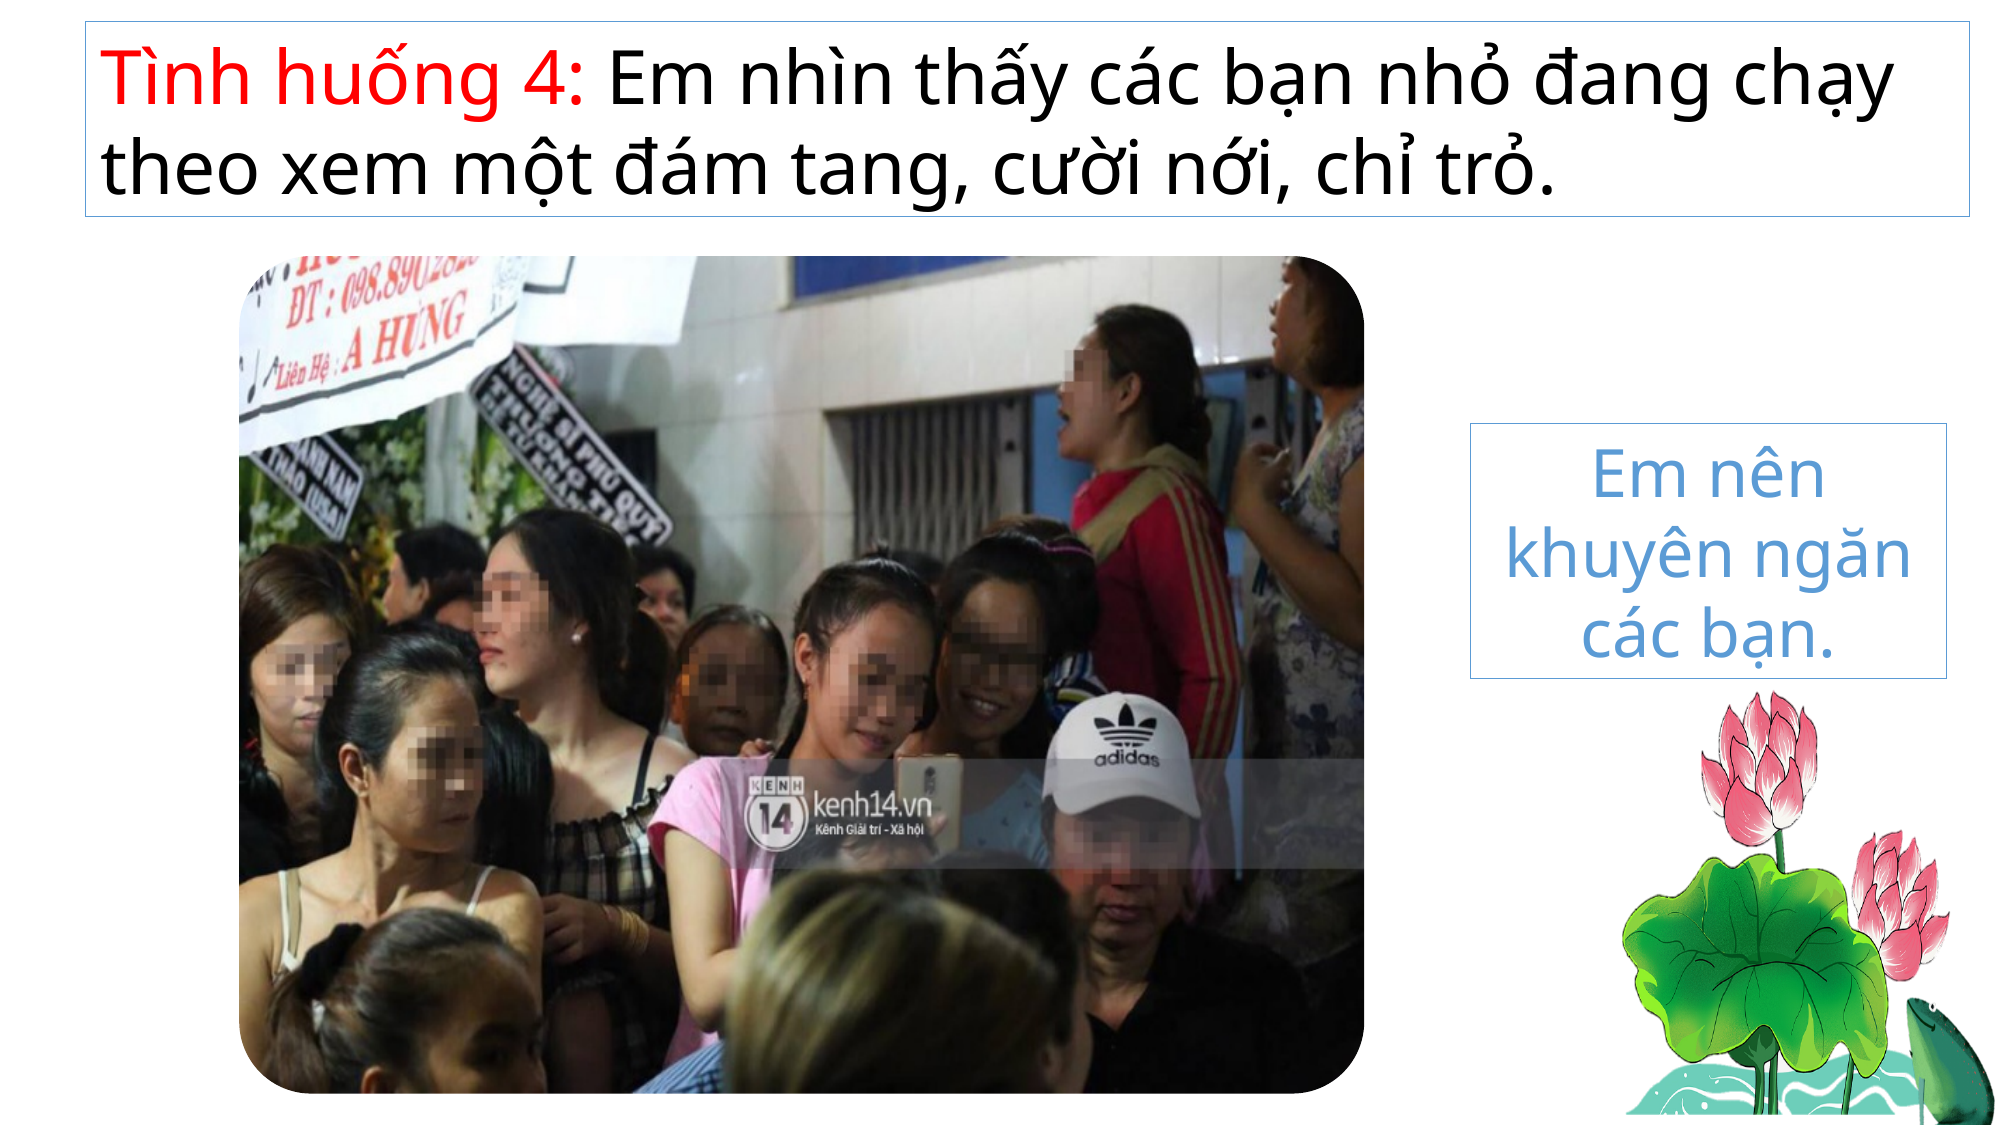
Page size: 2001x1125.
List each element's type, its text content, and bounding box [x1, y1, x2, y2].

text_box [1592, 670, 2000, 1125]
picture [239, 256, 1365, 1094]
text_box Tình huống 4: Em nhìn thấy các bạn nhỏ đang chạy theo xem một đám tang, cười nới, chỉ trỏ. [85, 21, 1970, 217]
text_box Em nên khuyên ngăn các bạn. [1470, 423, 1947, 679]
